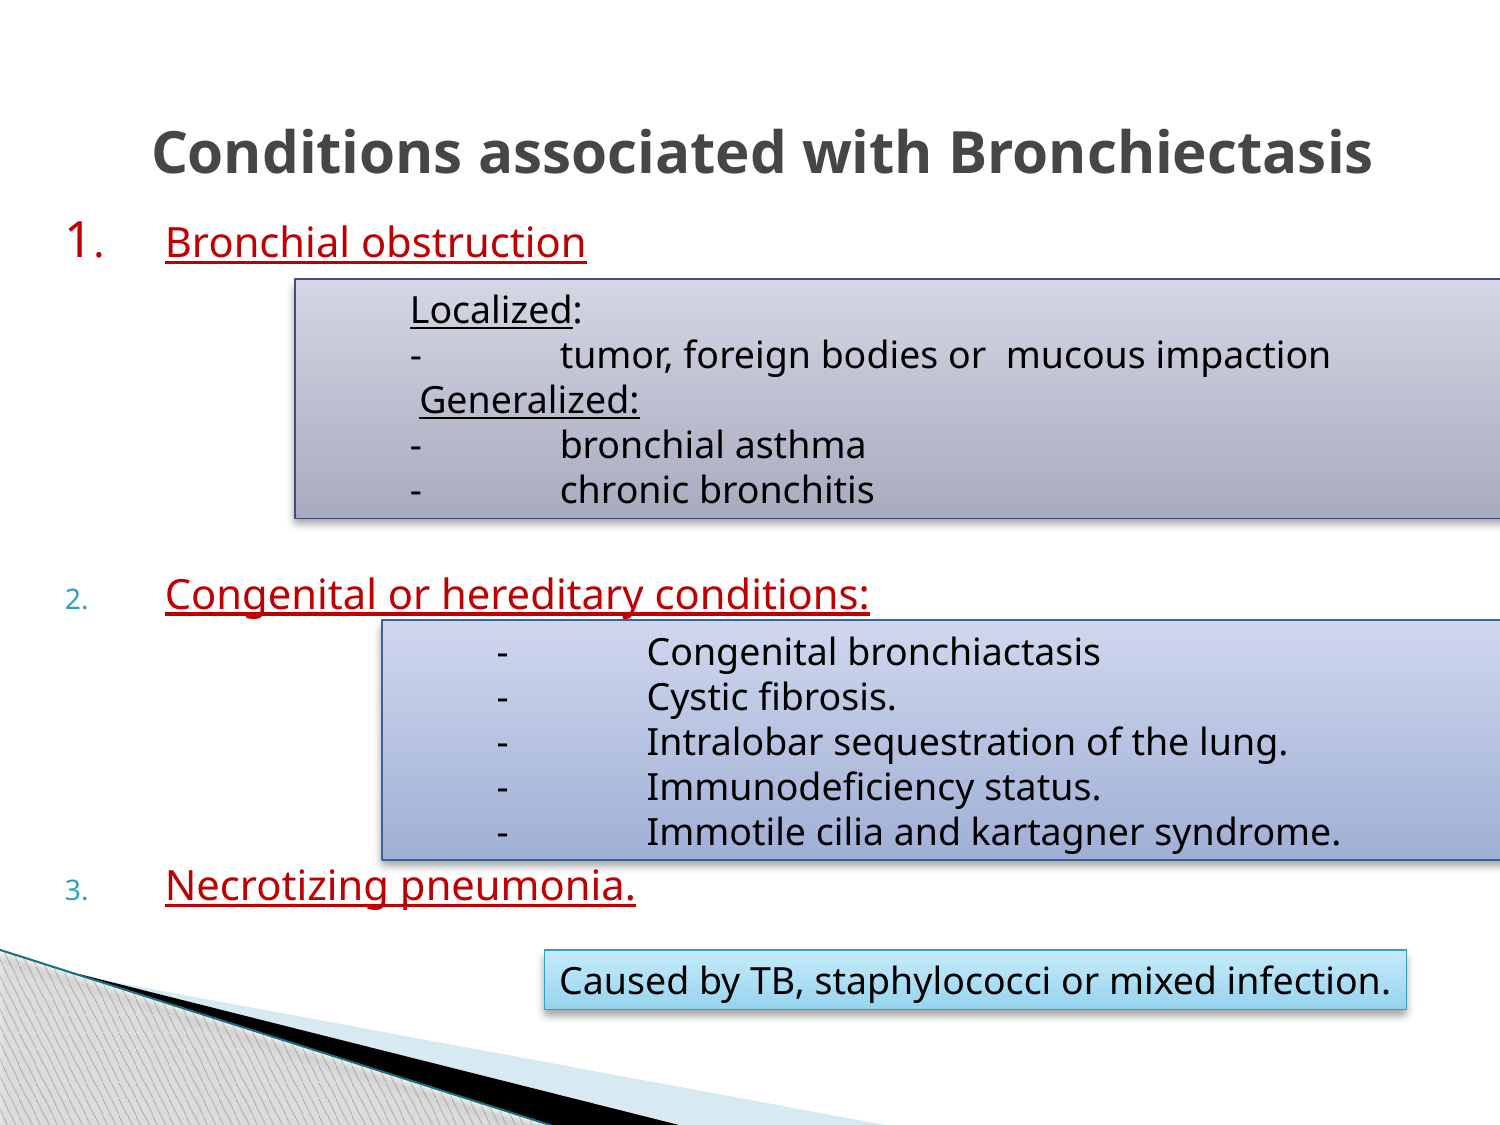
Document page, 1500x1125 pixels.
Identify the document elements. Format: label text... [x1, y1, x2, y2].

text_box - Congenital bronchiactasis - Cystic fibrosis. - Intralobar sequestration of the lung. - Immunodeficiency status. - Immotile cilia and kartagner syndrome. [381, 619, 1500, 861]
text_box Localized: - tumor, foreign bodies or mucous impaction Generalized: - bronchial asthma - chronic bronchitis [294, 278, 1500, 519]
list 1. Bronchial obstruction Localized: - tumor, foreign bodies or mucous impaction Generalized: - bronchial asthma - chronic bronchitis Congenital or hereditary conditions: - Congenital Necrotizing pneumonia. [50, 200, 1450, 1063]
text_box Caused by TB, staphylococci or mixed infection. [544, 949, 1407, 1010]
title Conditions associated with Bronchiectasis [125, 99, 1400, 200]
